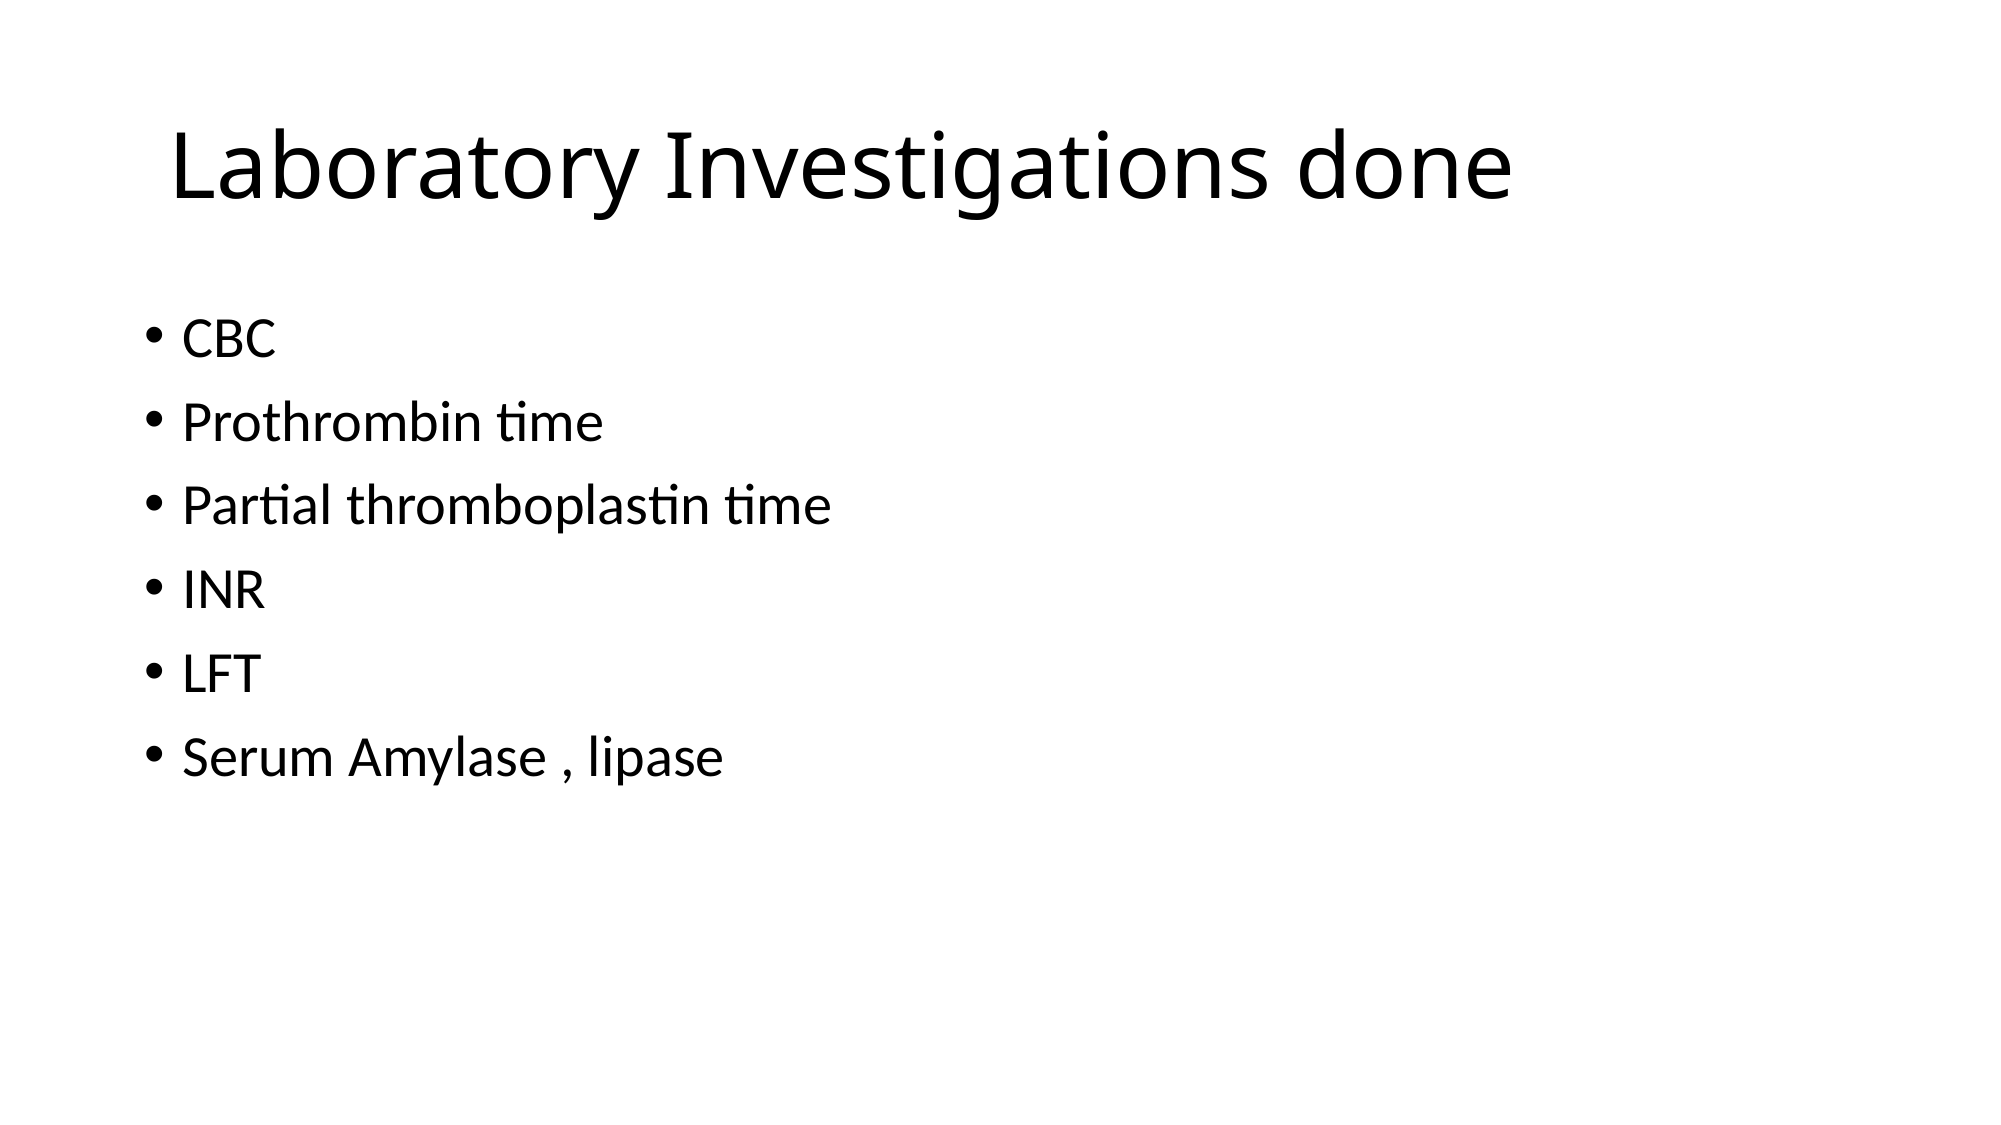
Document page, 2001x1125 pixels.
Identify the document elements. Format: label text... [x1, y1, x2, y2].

title Laboratory Investigations done [136, 59, 1863, 278]
list CBC Prothrombin time Partial thromboplastin time INR LFT Serum Amylase , lipase [136, 298, 1863, 1014]
